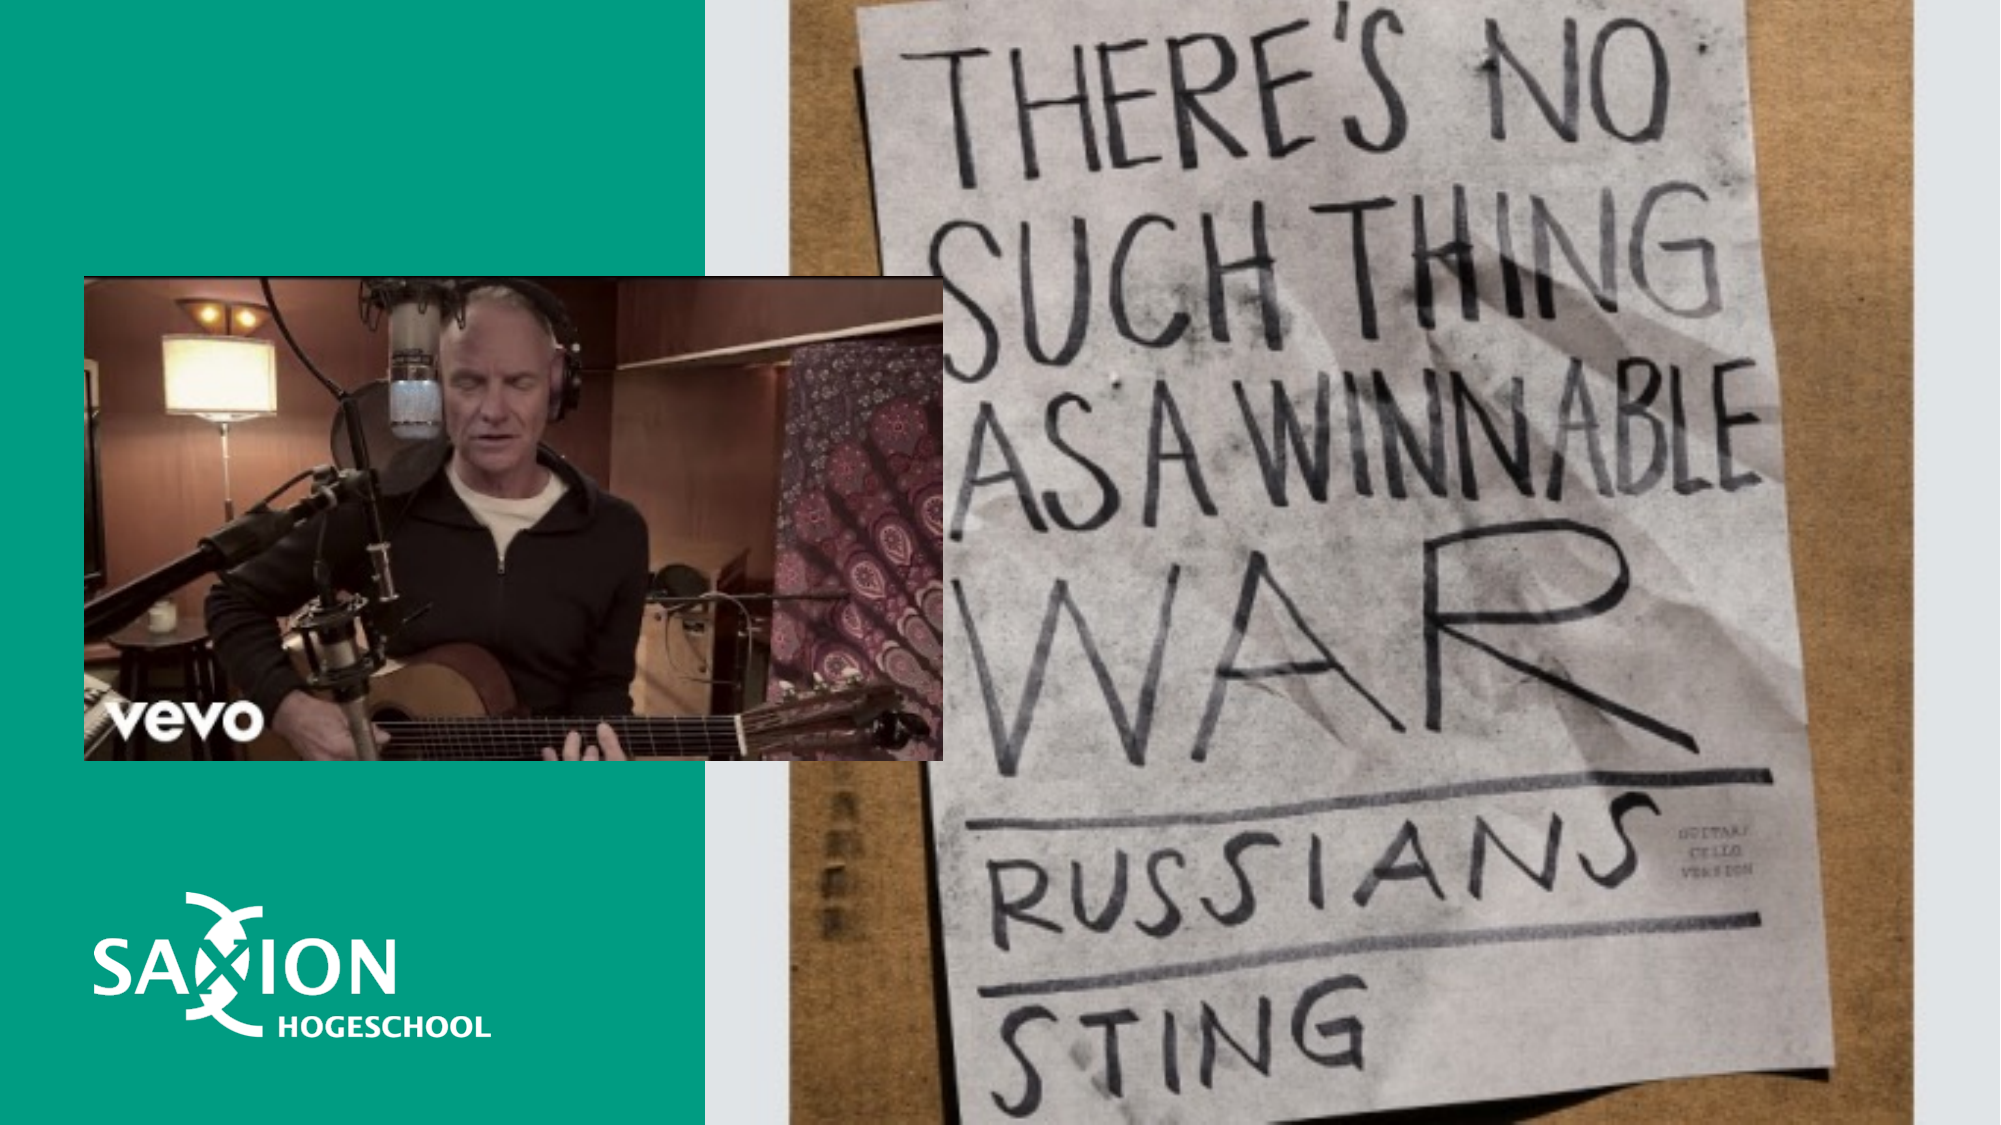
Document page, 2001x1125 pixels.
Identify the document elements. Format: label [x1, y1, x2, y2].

text_box [83, 275, 944, 762]
picture [94, 892, 491, 1038]
picture [705, 0, 2000, 1125]
